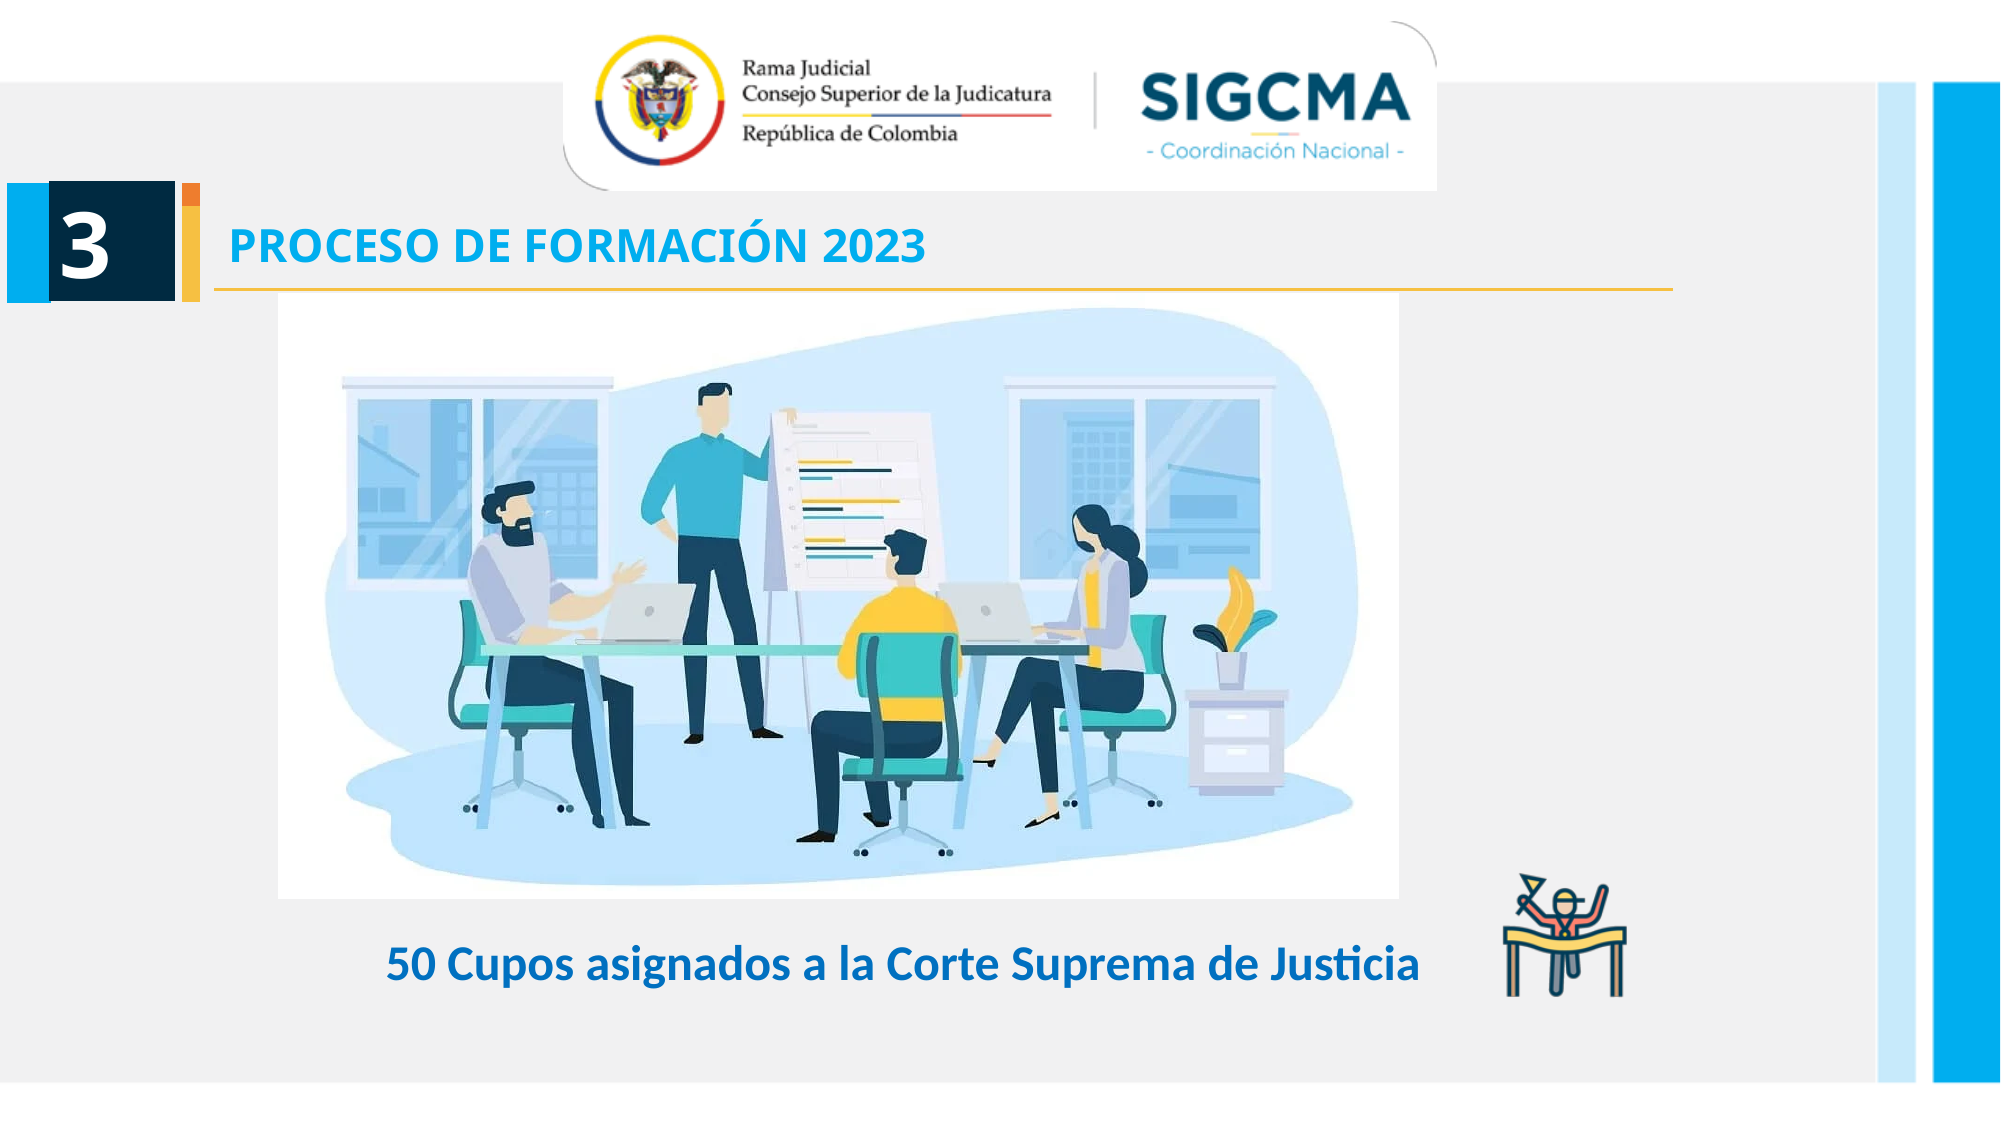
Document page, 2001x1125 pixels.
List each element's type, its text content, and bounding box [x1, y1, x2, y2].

picture [0, 0, 2001, 1125]
text_box 3 [44, 179, 200, 305]
text_box [7, 183, 44, 303]
text_box PROCESO DE FORMACIÓN 2023 [214, 209, 1855, 279]
text_box 50 Cupos asignados a la Corte Suprema de Justicia [370, 923, 1492, 998]
